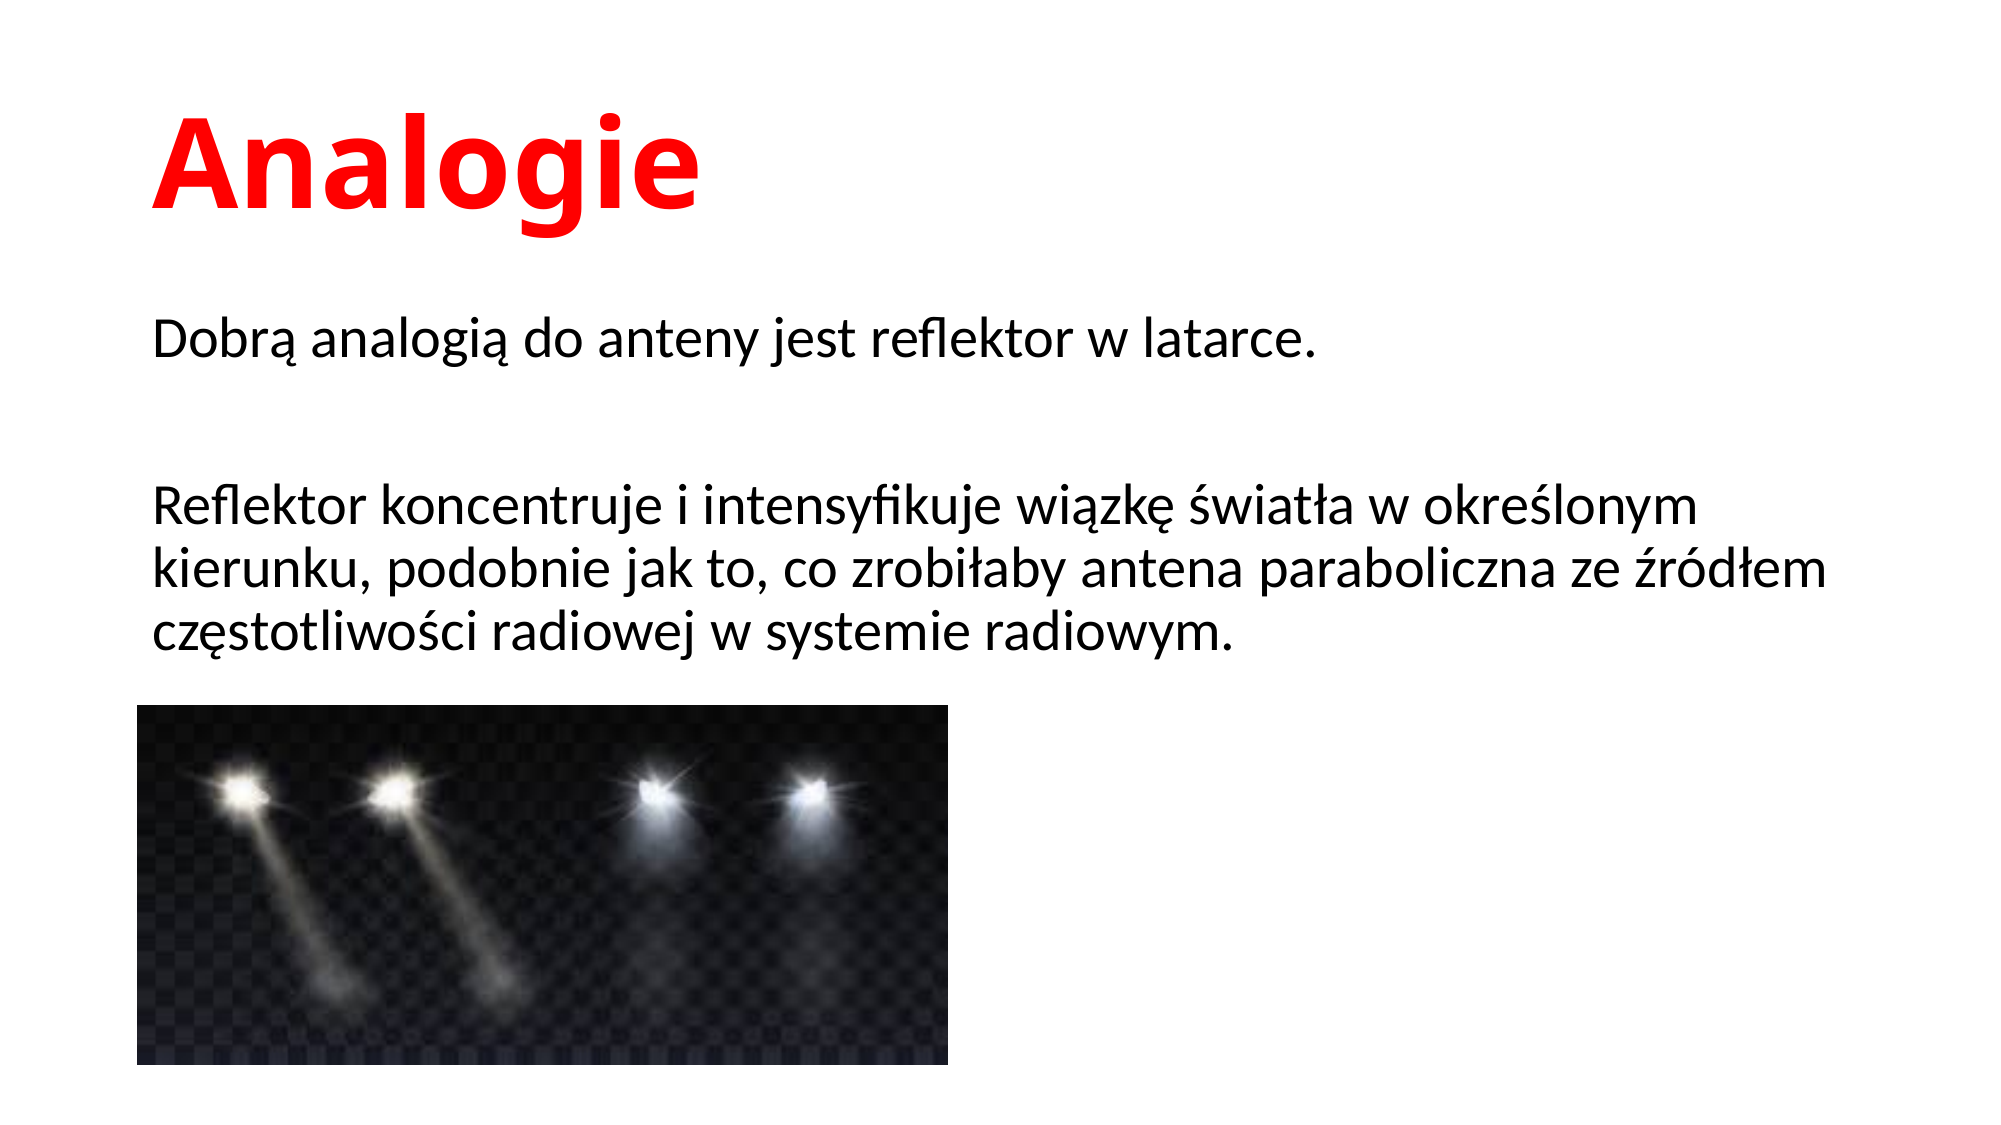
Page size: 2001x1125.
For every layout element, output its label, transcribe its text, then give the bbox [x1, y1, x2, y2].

title Analogie [137, 59, 1863, 278]
list Dobrą analogią do anteny jest reflektor w latarce. Reflektor koncentruje i intensyfikuje wiązkę światła w określonym kierunku, podobnie jak to, co zrobiłaby antena paraboliczna ze źródłem częstotliwości radiowej w systemie radiowym. [137, 299, 1863, 1014]
picture [137, 705, 948, 1066]
